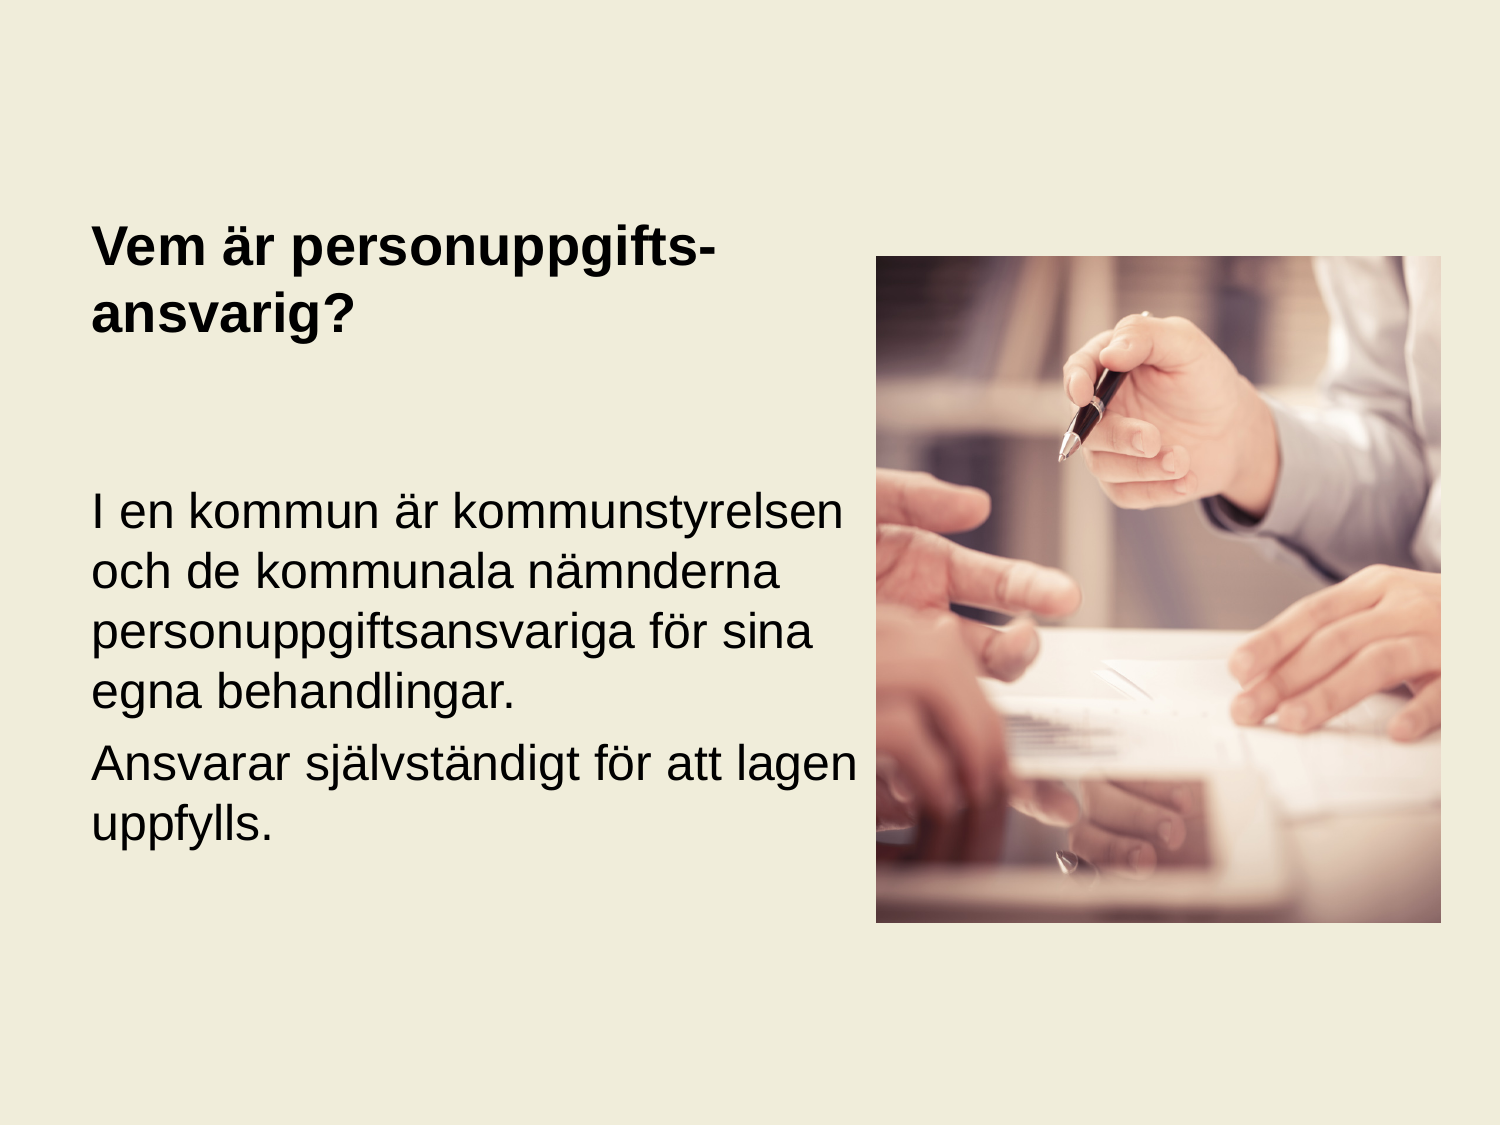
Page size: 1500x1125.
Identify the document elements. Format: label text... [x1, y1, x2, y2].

picture [875, 256, 1442, 923]
list I en kommun är kommunstyrelsen och de kommunala nämnderna personuppgiftsansvariga för sina egna behandlingar. Ansvarar självständigt för att lagen uppfylls. [76, 470, 904, 1038]
title Vem är personuppgifts- ansvarig? [76, 181, 734, 372]
